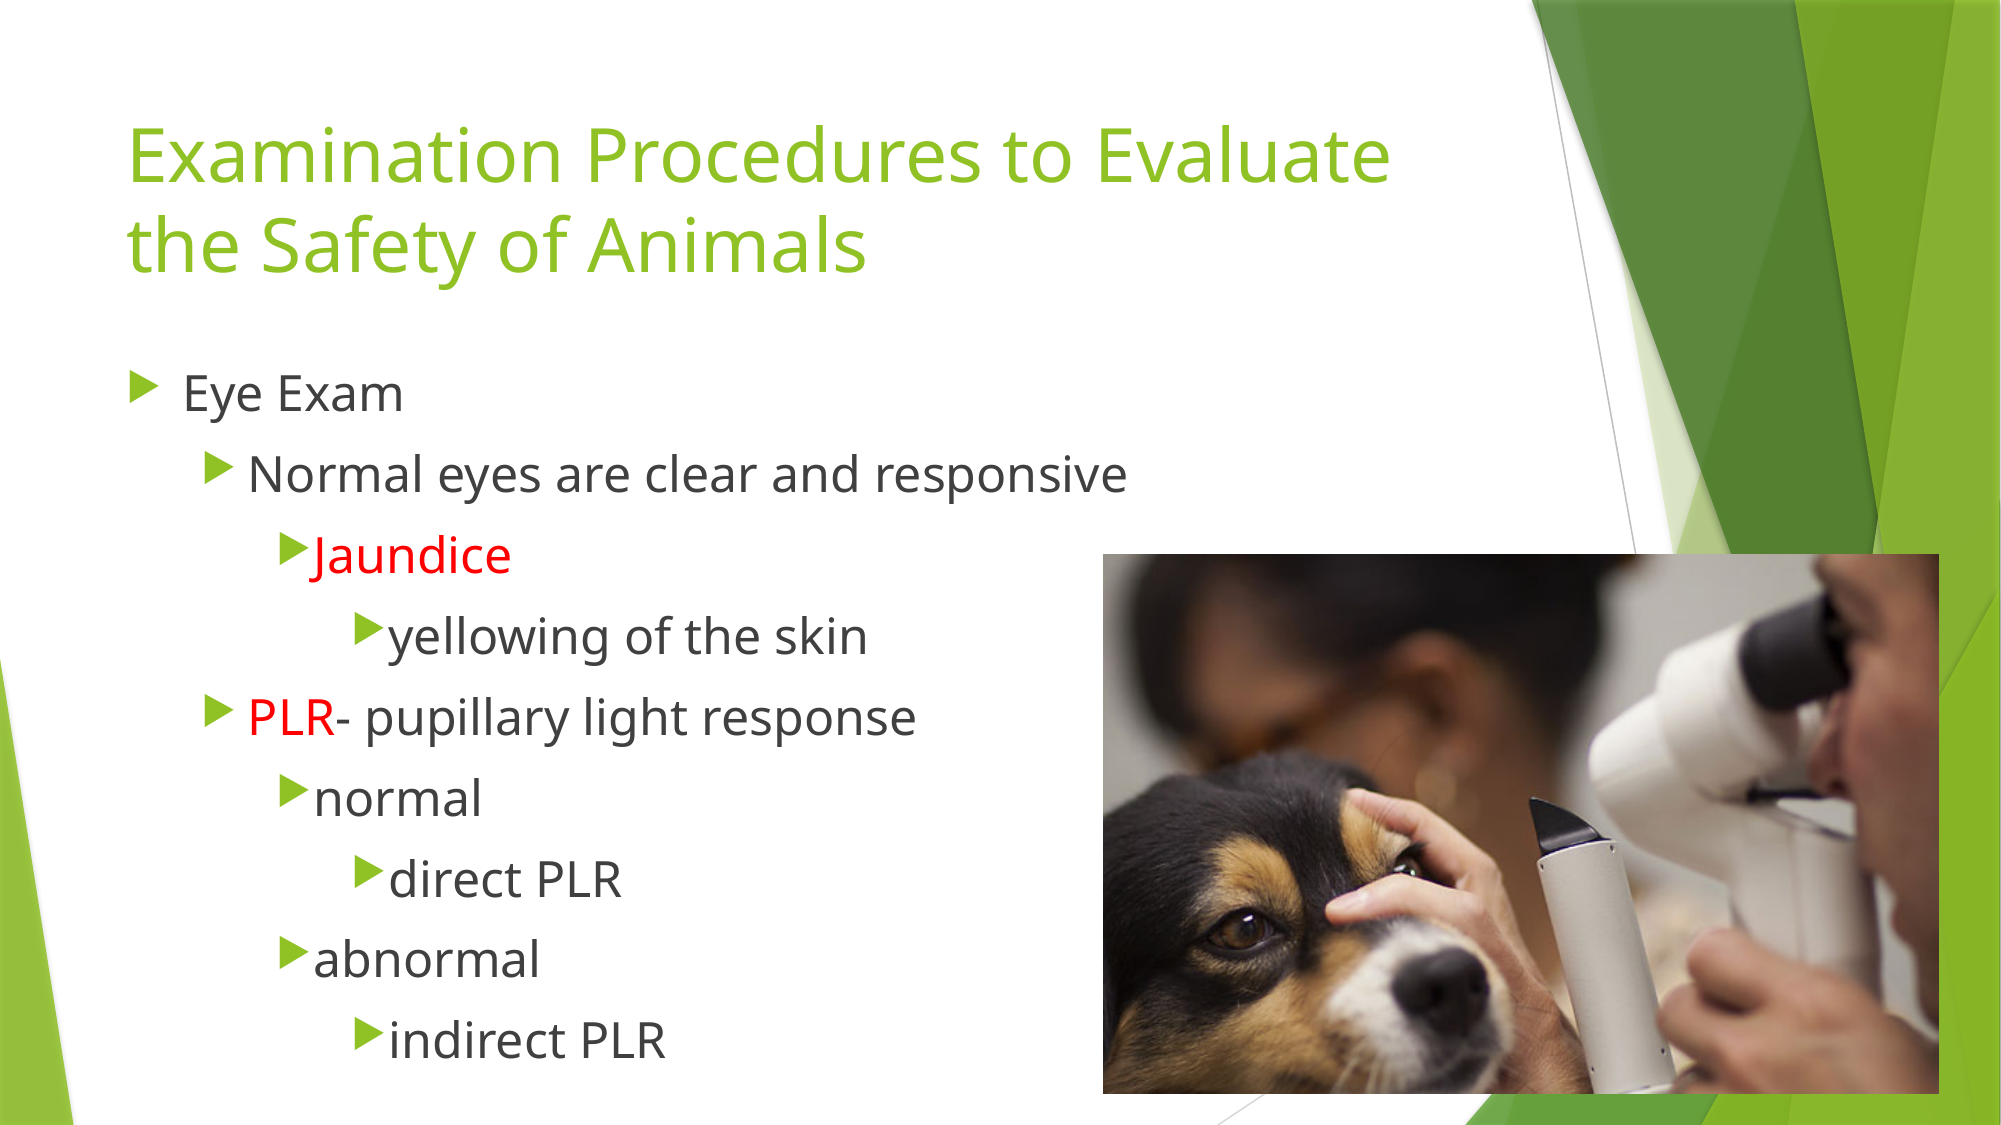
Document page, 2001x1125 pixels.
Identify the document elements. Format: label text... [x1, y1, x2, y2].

picture [1103, 554, 1940, 1095]
title Examination Procedures to Evaluate the Safety of Animals [1306, 99, 1522, 317]
text_box [25, 0, 1306, 443]
list Eye Exam Normal eyes are clear and responsive Jaundice yellowing of the skin PLR- pupillary light response normal direct PLR abnormal indirect PLR [111, 354, 1522, 992]
